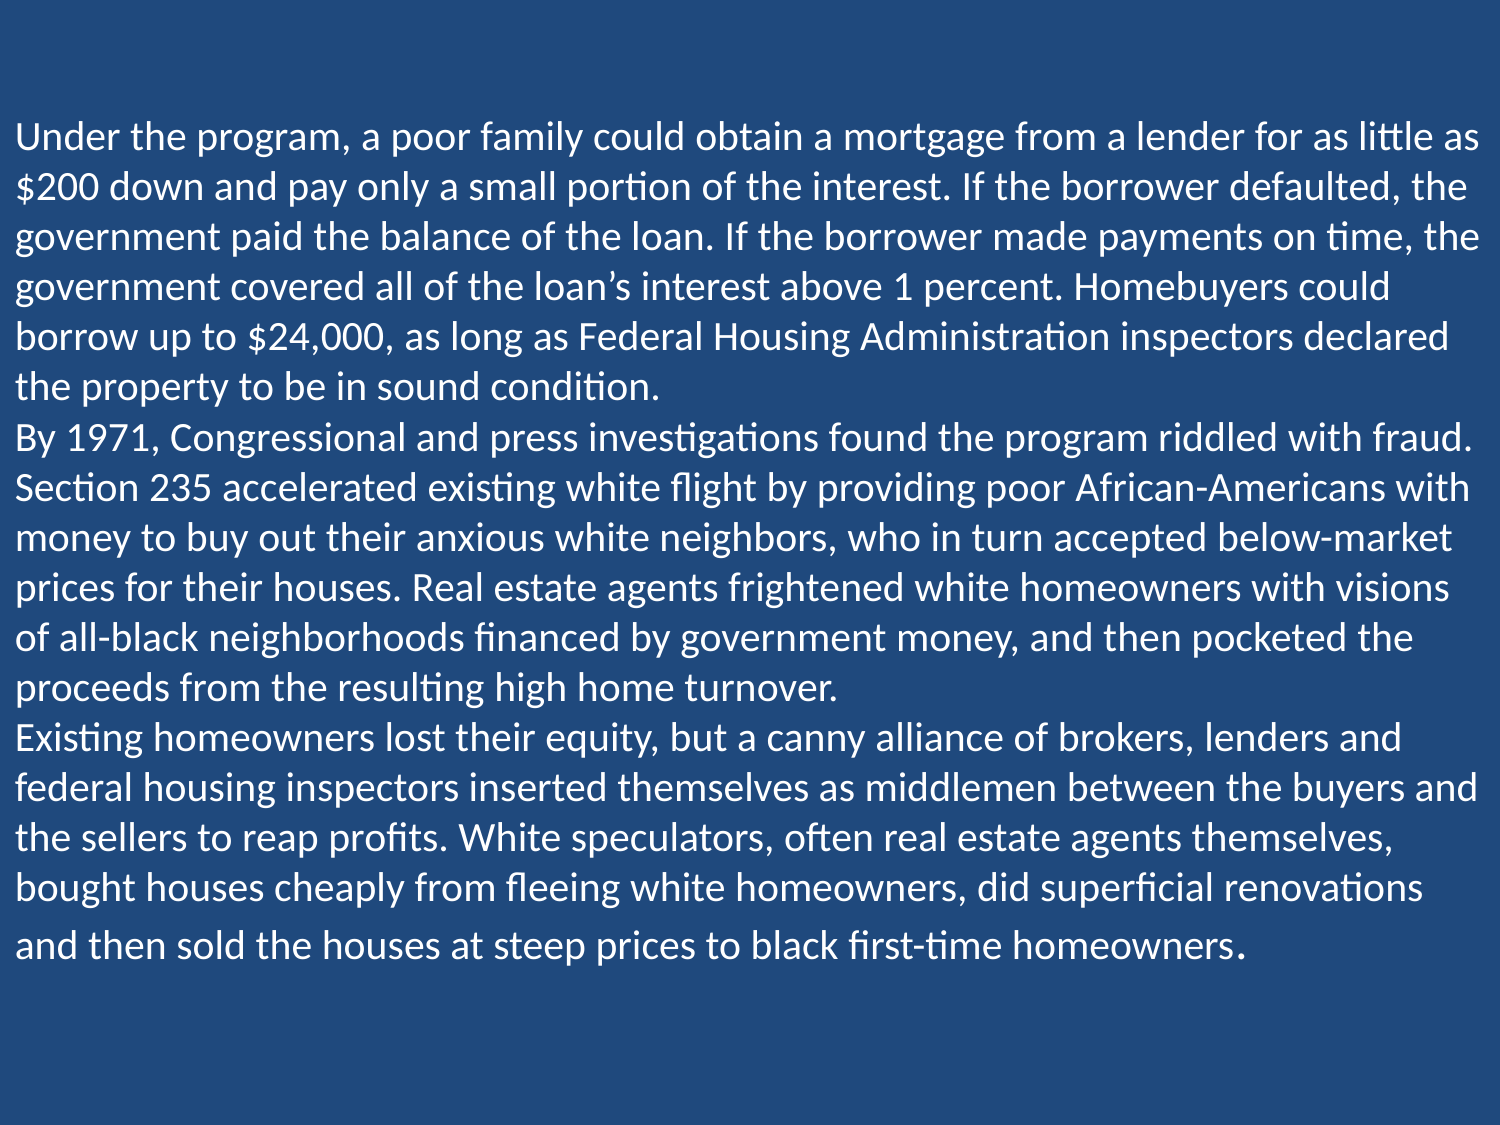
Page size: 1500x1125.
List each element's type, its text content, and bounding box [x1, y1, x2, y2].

text_box Under the program, a poor family could obtain a mortgage from a lender for as little as $200 down and pay only a small portion of the interest. If the borrower defaulted, the government paid the balance of the loan. If the borrower made payments on time, the government covered all of the loan’s interest above 1 percent. Homebuyers could borrow up to $24,000, as long as Federal Housing Administration inspectors declared the property to be in sound condition. By 1971, Congressional and press investigations found the program riddled with fraud. Section 235 accelerated existing white flight by providing poor African-Americans with money to buy out their anxious white neighbors, who in turn accepted below-market prices for their houses. Real estate agents frightened white homeowners with visions of all-black neighborhoods financed by government money, and then pocketed the proceeds from the resulting high home turnover. Existing homeowners lost their equity, but a canny alliance of brokers, lenders and federal housing inspectors inserted themselves as middlemen between the buyers and the sellers to reap profits. White speculators, often real estate agents themselves, bought houses cheaply from fleeing white homeowners, did superficial renovations and then sold the houses at steep prices to black first-time homeowners. [0, 101, 1500, 977]
